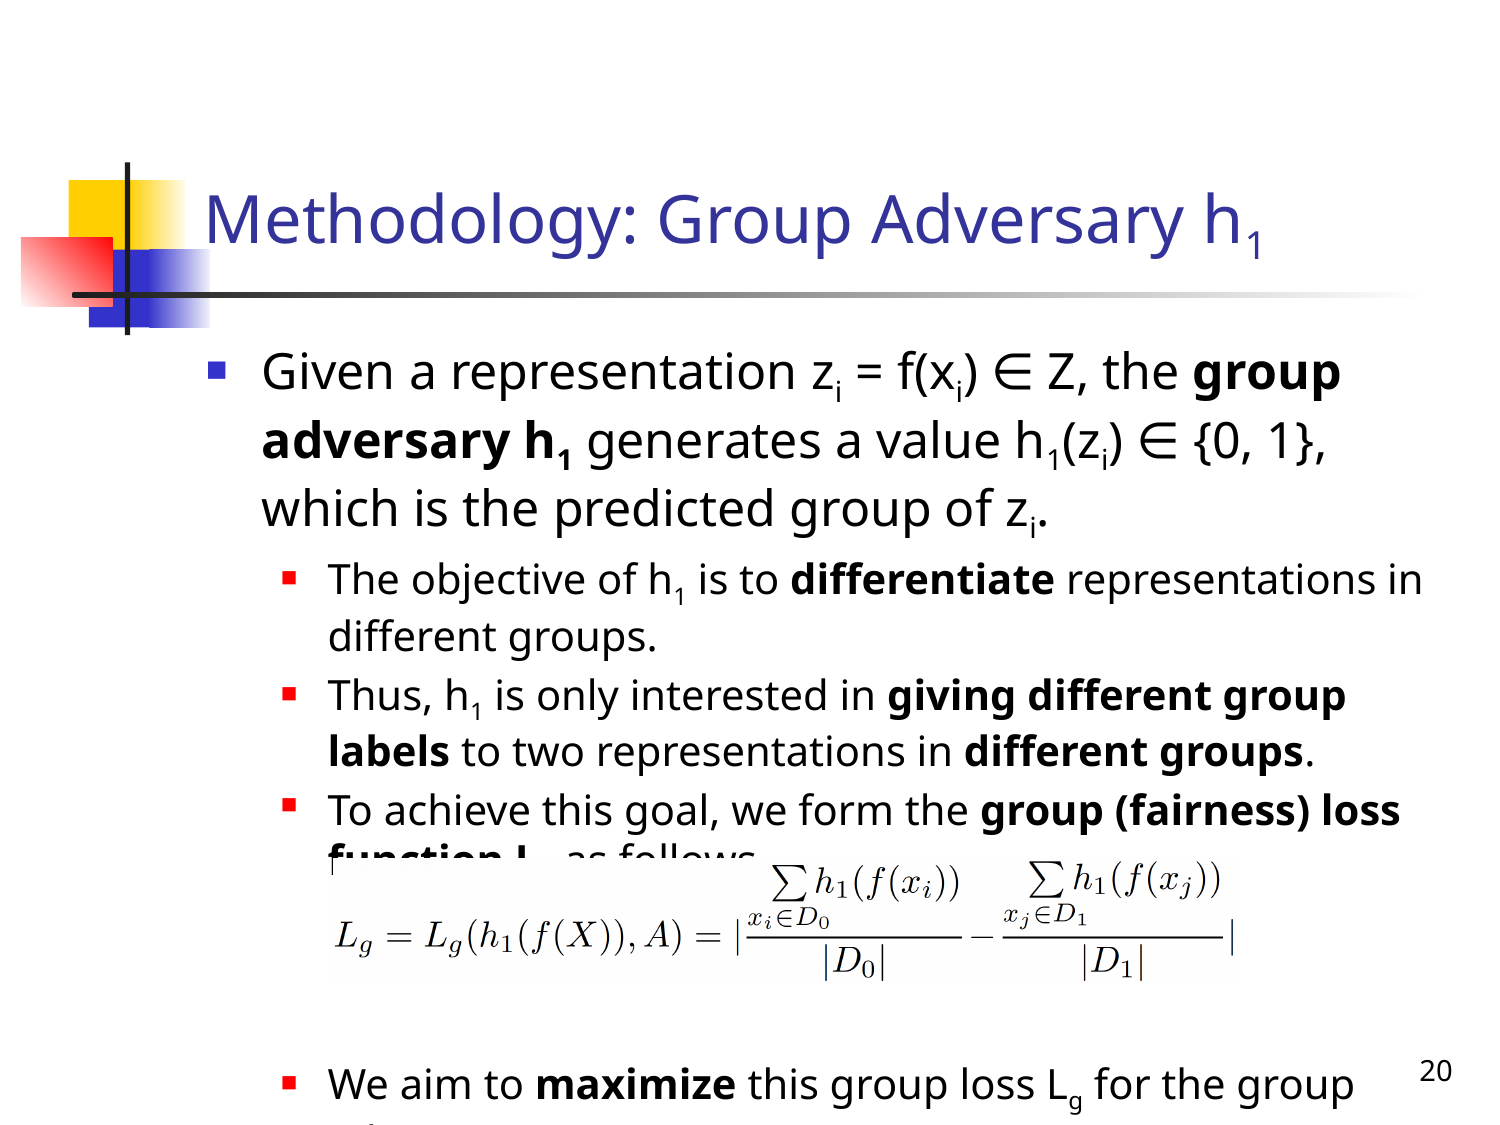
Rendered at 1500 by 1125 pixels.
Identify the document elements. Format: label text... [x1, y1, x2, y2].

list Given a representation zi = f(xi) ∈ Z, the group adversary h1 generates a value h1(zi) ∈ {0, 1}, which is the predicted group of zi. The objective of h1 is to differentiate representations in different groups. Thus, h1 is only interested in giving different group labels to two representations in different groups. To achieve this goal, we form the group (fairness) loss function Lg as follows. We aim to maximize this group loss Lg for the group adversary [190, 332, 1469, 1010]
slide_number 20 [1155, 1024, 1468, 1100]
title Methodology: Group Adversary h1 [188, 35, 1468, 275]
picture [332, 857, 1238, 985]
